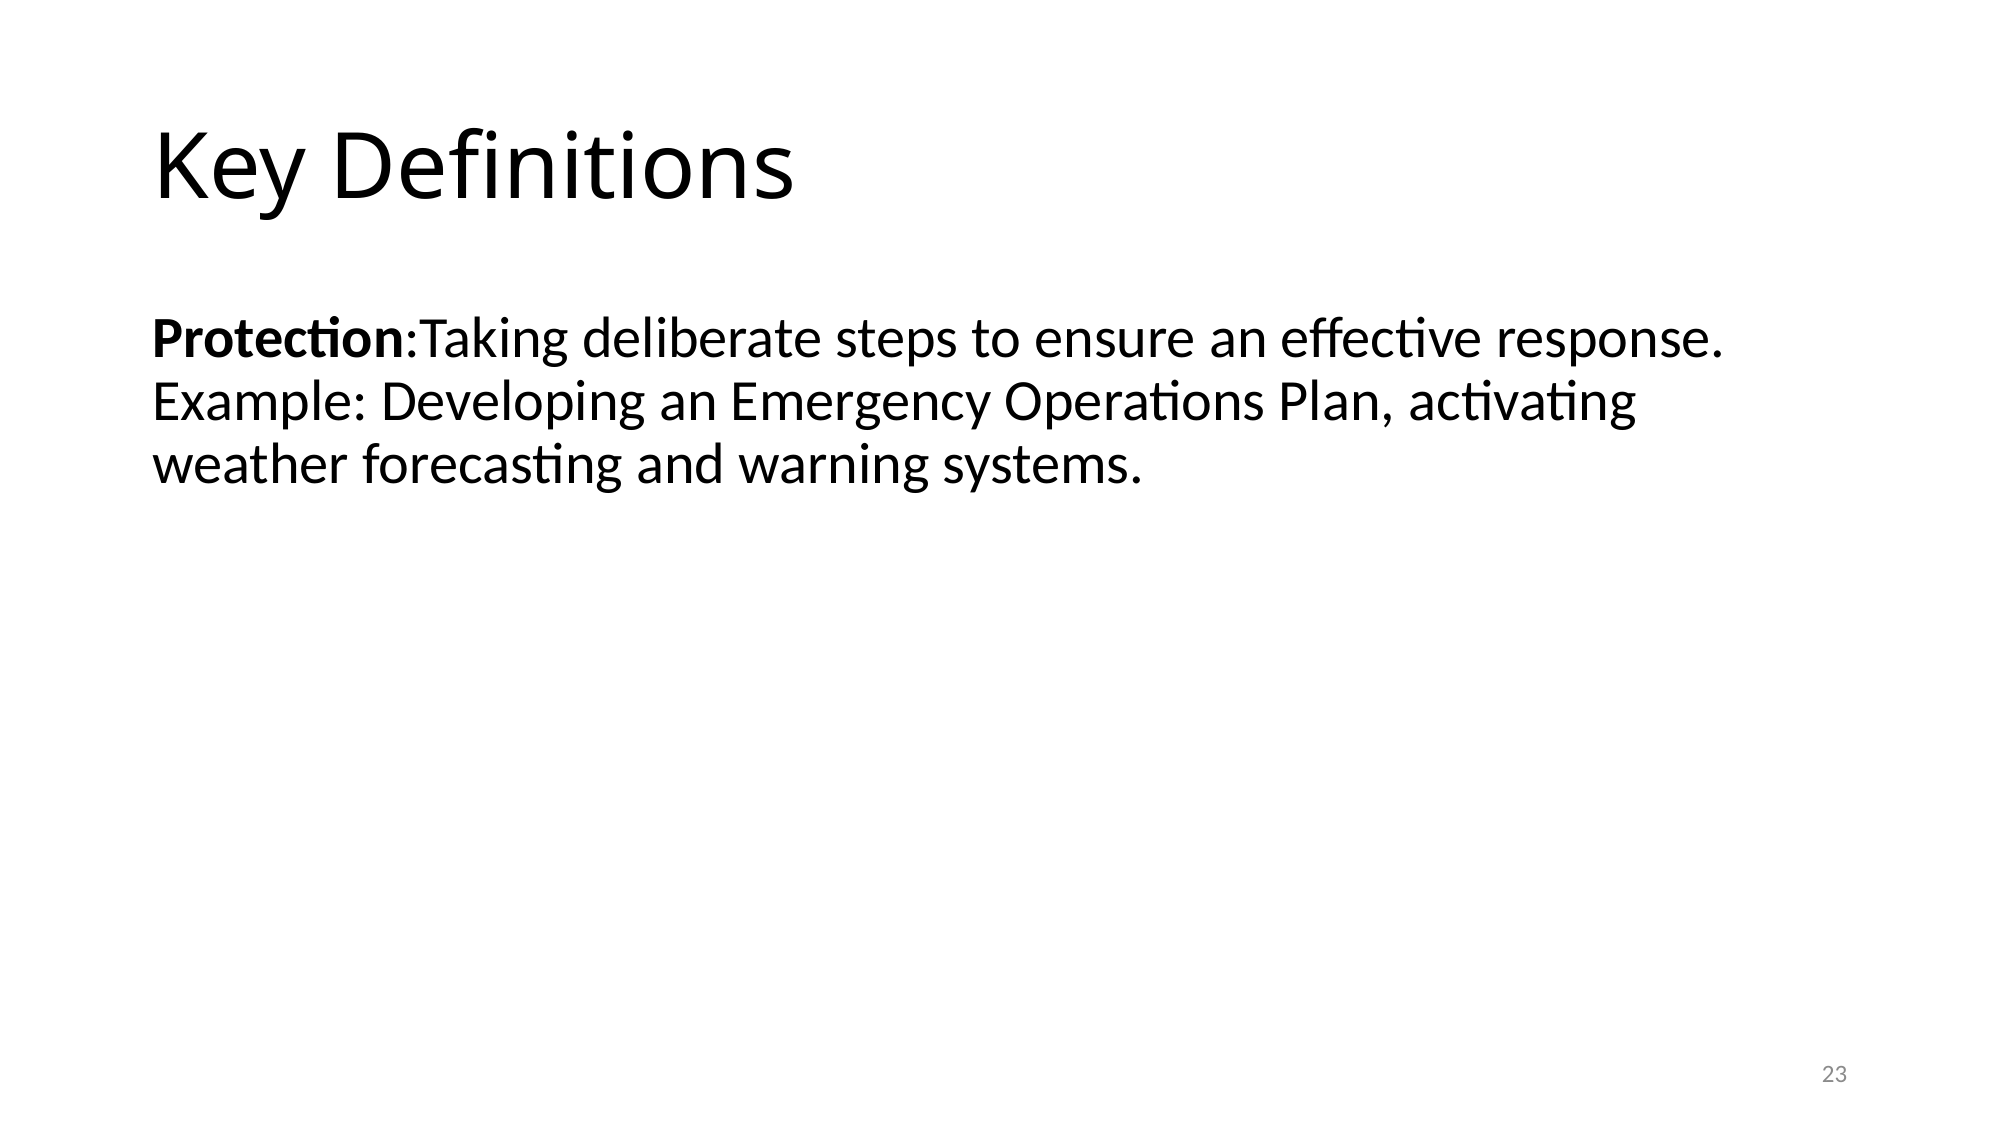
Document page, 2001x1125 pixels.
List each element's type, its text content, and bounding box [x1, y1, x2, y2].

list Protection:Taking deliberate steps to ensure an effective response. Example: Developing an Emergency Operations Plan, activating weather forecasting and warning systems. [137, 299, 1863, 1014]
title Key Definitions [137, 59, 1863, 278]
slide_number 23 [1412, 1042, 1863, 1103]
